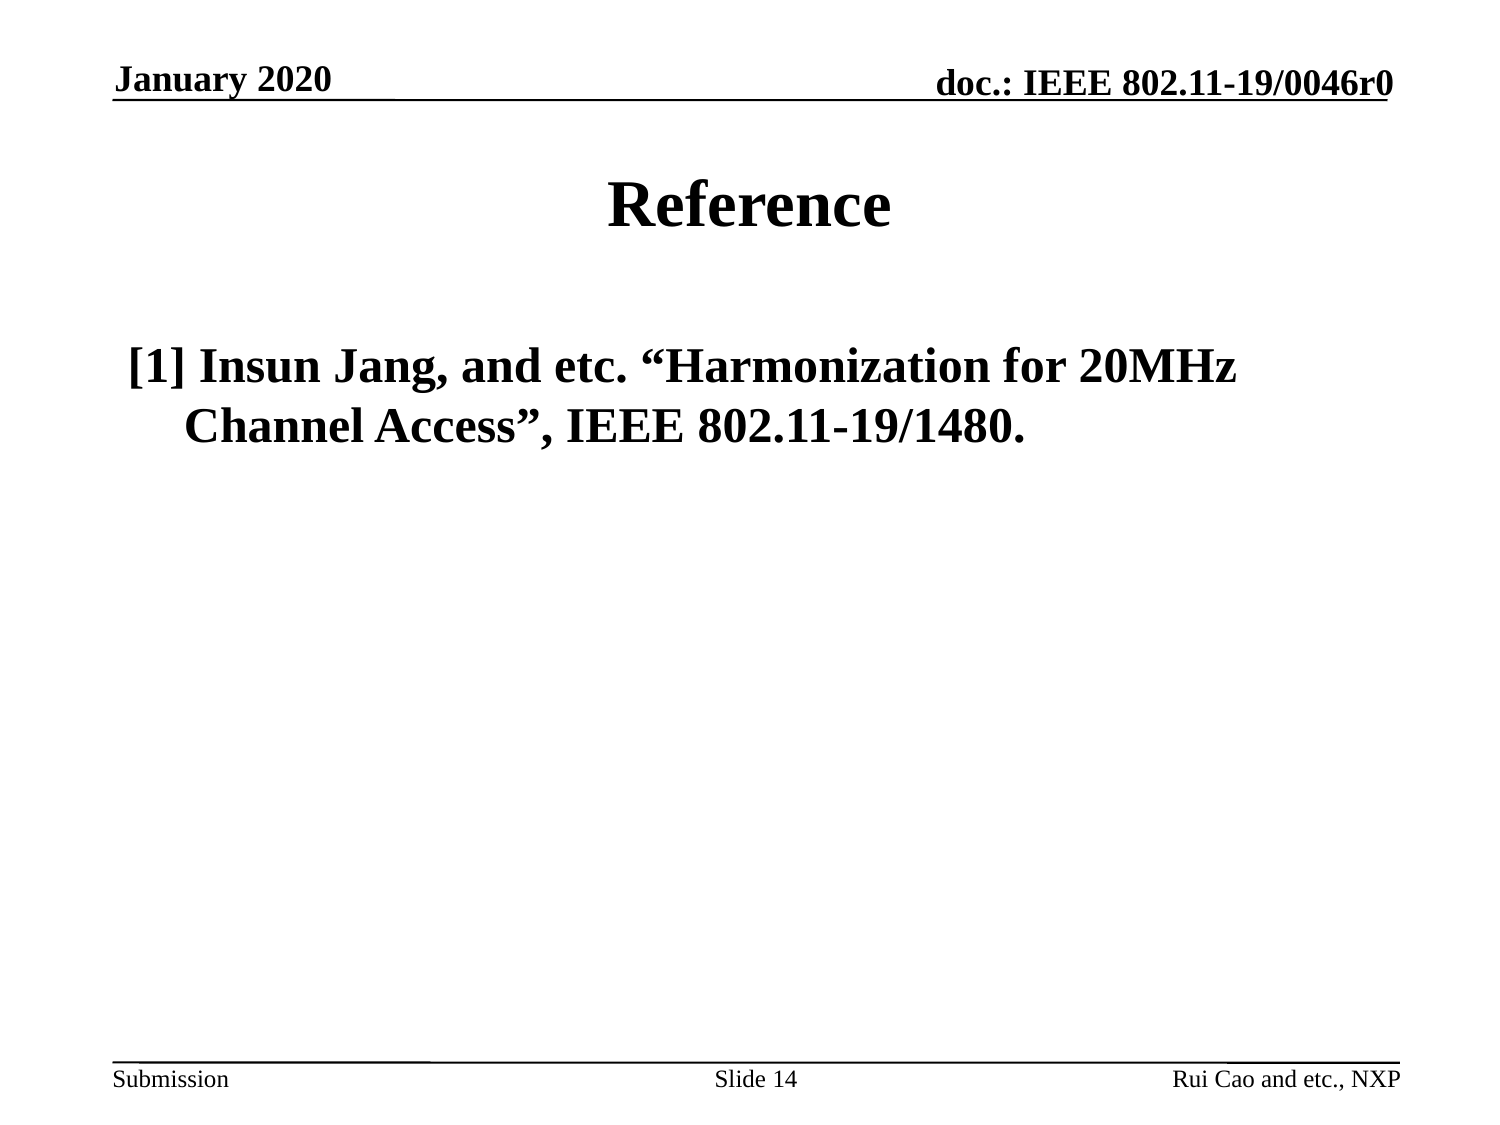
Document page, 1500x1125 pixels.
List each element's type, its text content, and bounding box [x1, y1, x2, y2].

list [1] Insun Jang, and etc. “Harmonization for 20MHz Channel Access”, IEEE 802.11-19/1480. [112, 324, 1388, 1000]
footer Rui Cao and etc., NXP [878, 1061, 1402, 1093]
title Reference [112, 112, 1388, 288]
slide_number Slide 14 [712, 1061, 800, 1123]
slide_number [114, 54, 423, 100]
